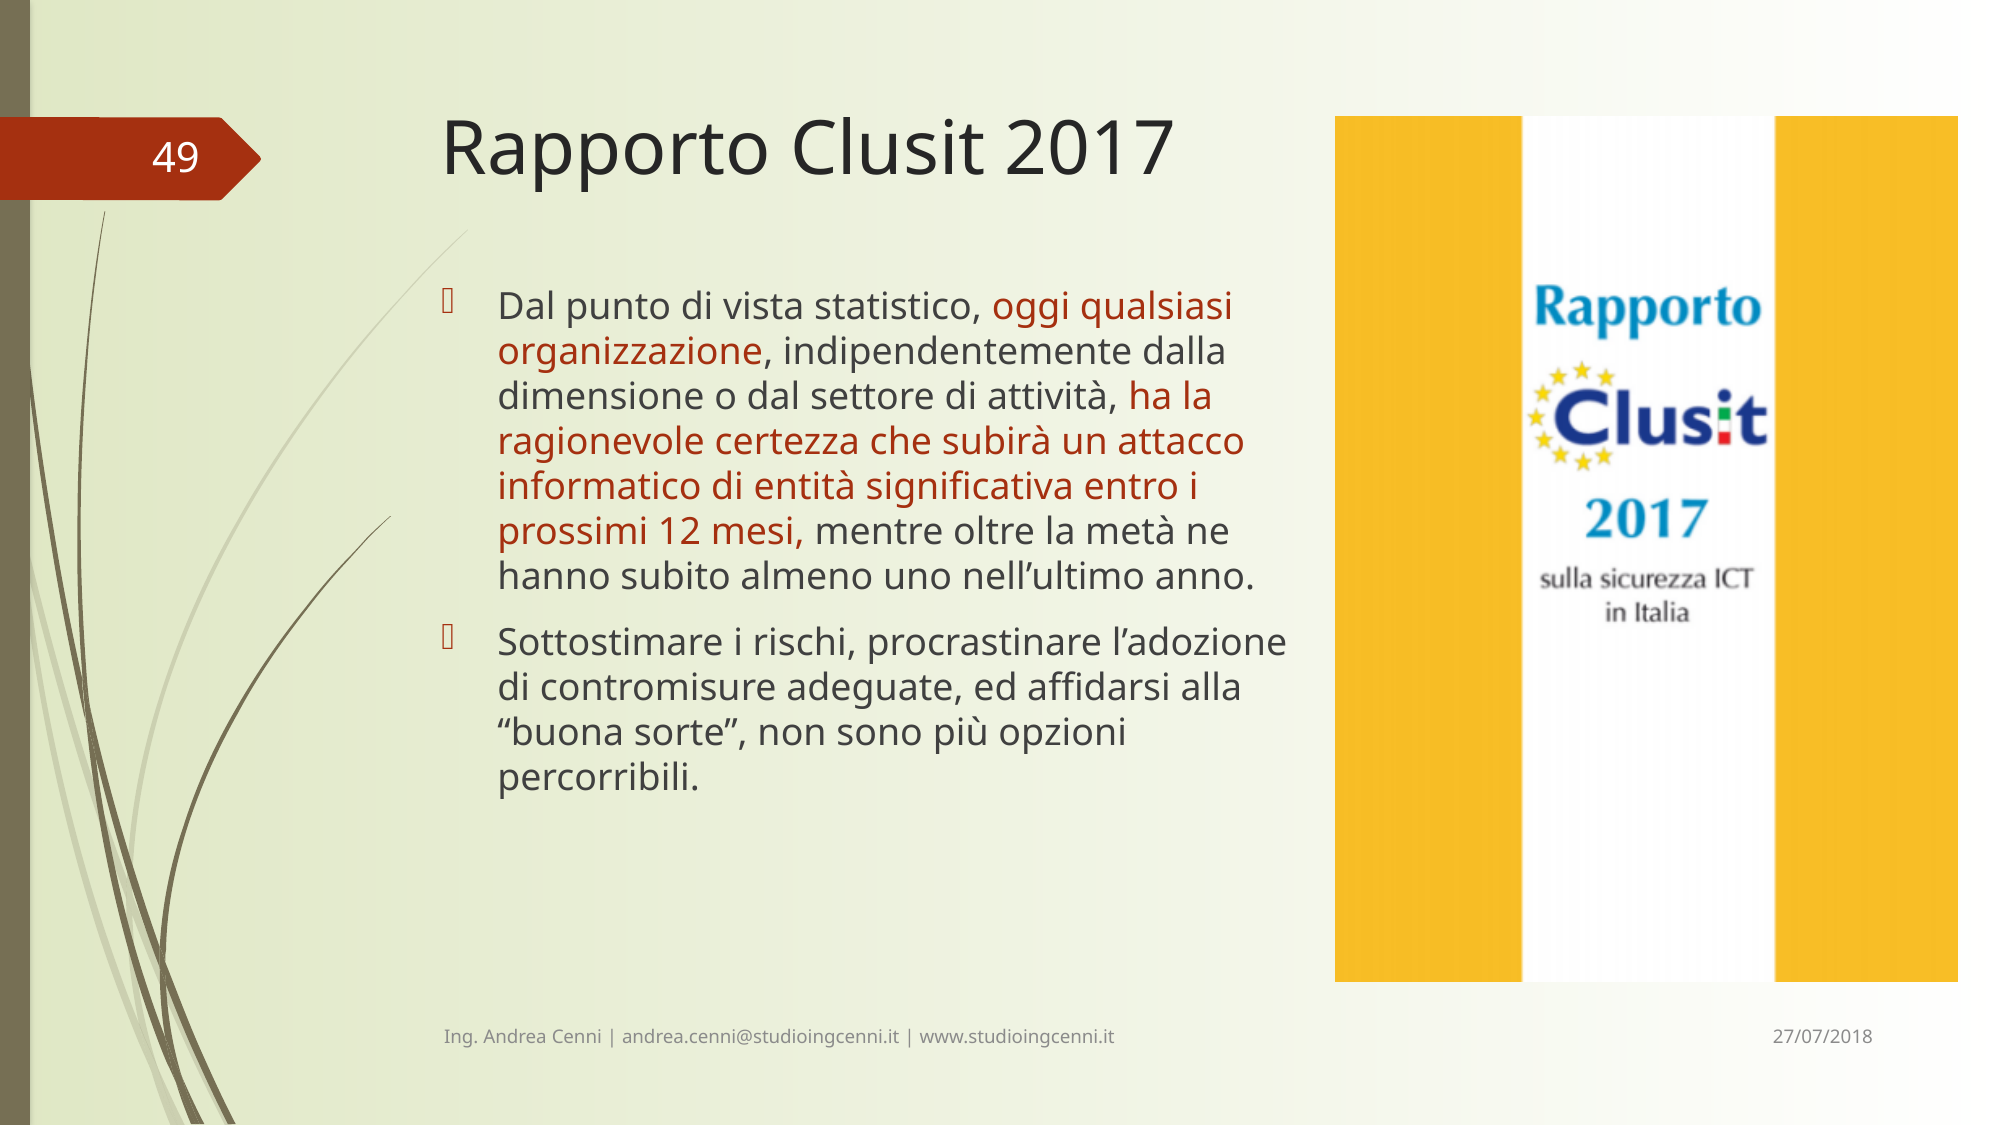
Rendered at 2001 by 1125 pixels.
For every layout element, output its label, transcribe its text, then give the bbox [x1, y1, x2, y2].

title Rapporto Clusit 2017 [425, 91, 1888, 302]
slide_number 49 [87, 129, 216, 190]
picture [1334, 115, 1959, 983]
footer Ing. Andrea Cenni | andrea.cenni@studioingcenni.it | www.studioingcenni.it [429, 1006, 1680, 1067]
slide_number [1574, 1005, 1888, 1067]
list Dal punto di vista statistico, oggi qualsiasi organizzazione, indipendentemente dalla dimensione o dal settore di attività, ha la ragionevole certezza che subirà un attacco informatico di entità significativa entro i prossimi 12 mesi, mentre oltre la metà ne hanno subito almeno uno nell’ultimo anno. Sottostimare i rischi, procrastinare l’adozione di contromisure adeguate, ed affidarsi alla “buona sorte”, non sono più opzioni percorribili. [426, 142, 1317, 983]
